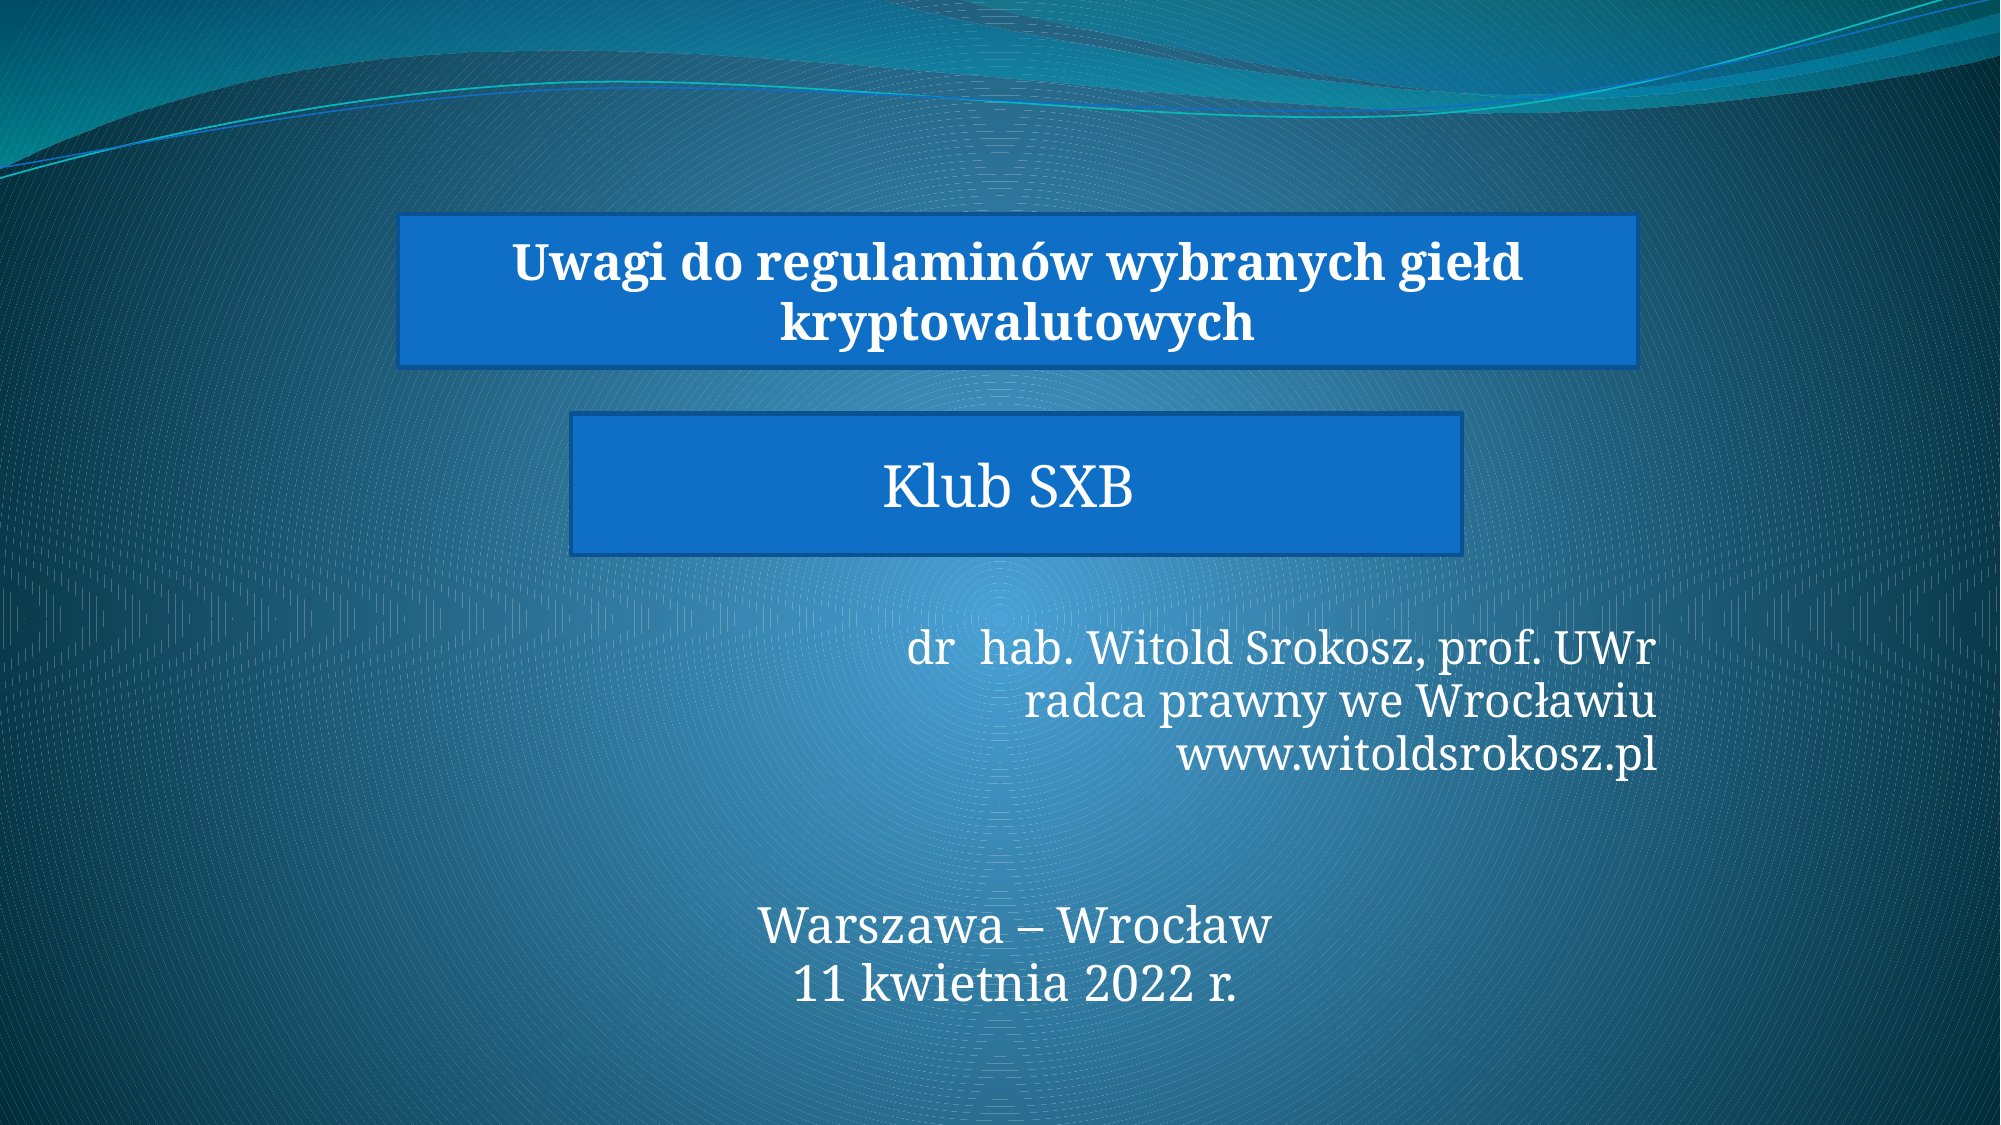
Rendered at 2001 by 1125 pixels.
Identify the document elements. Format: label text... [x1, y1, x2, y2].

title [350, 113, 1639, 681]
text_box Klub SXB [569, 411, 1464, 557]
subtitle dr hab. Witold Srokosz, prof. UWr radca prawny we Wrocławiu www.witoldsrokosz.pl Warszawa – Wrocław 11 kwietnia 2022 r. [372, 621, 1662, 1079]
text_box Uwagi do regulaminów wybranych giełd kryptowalutowych [396, 212, 1640, 370]
